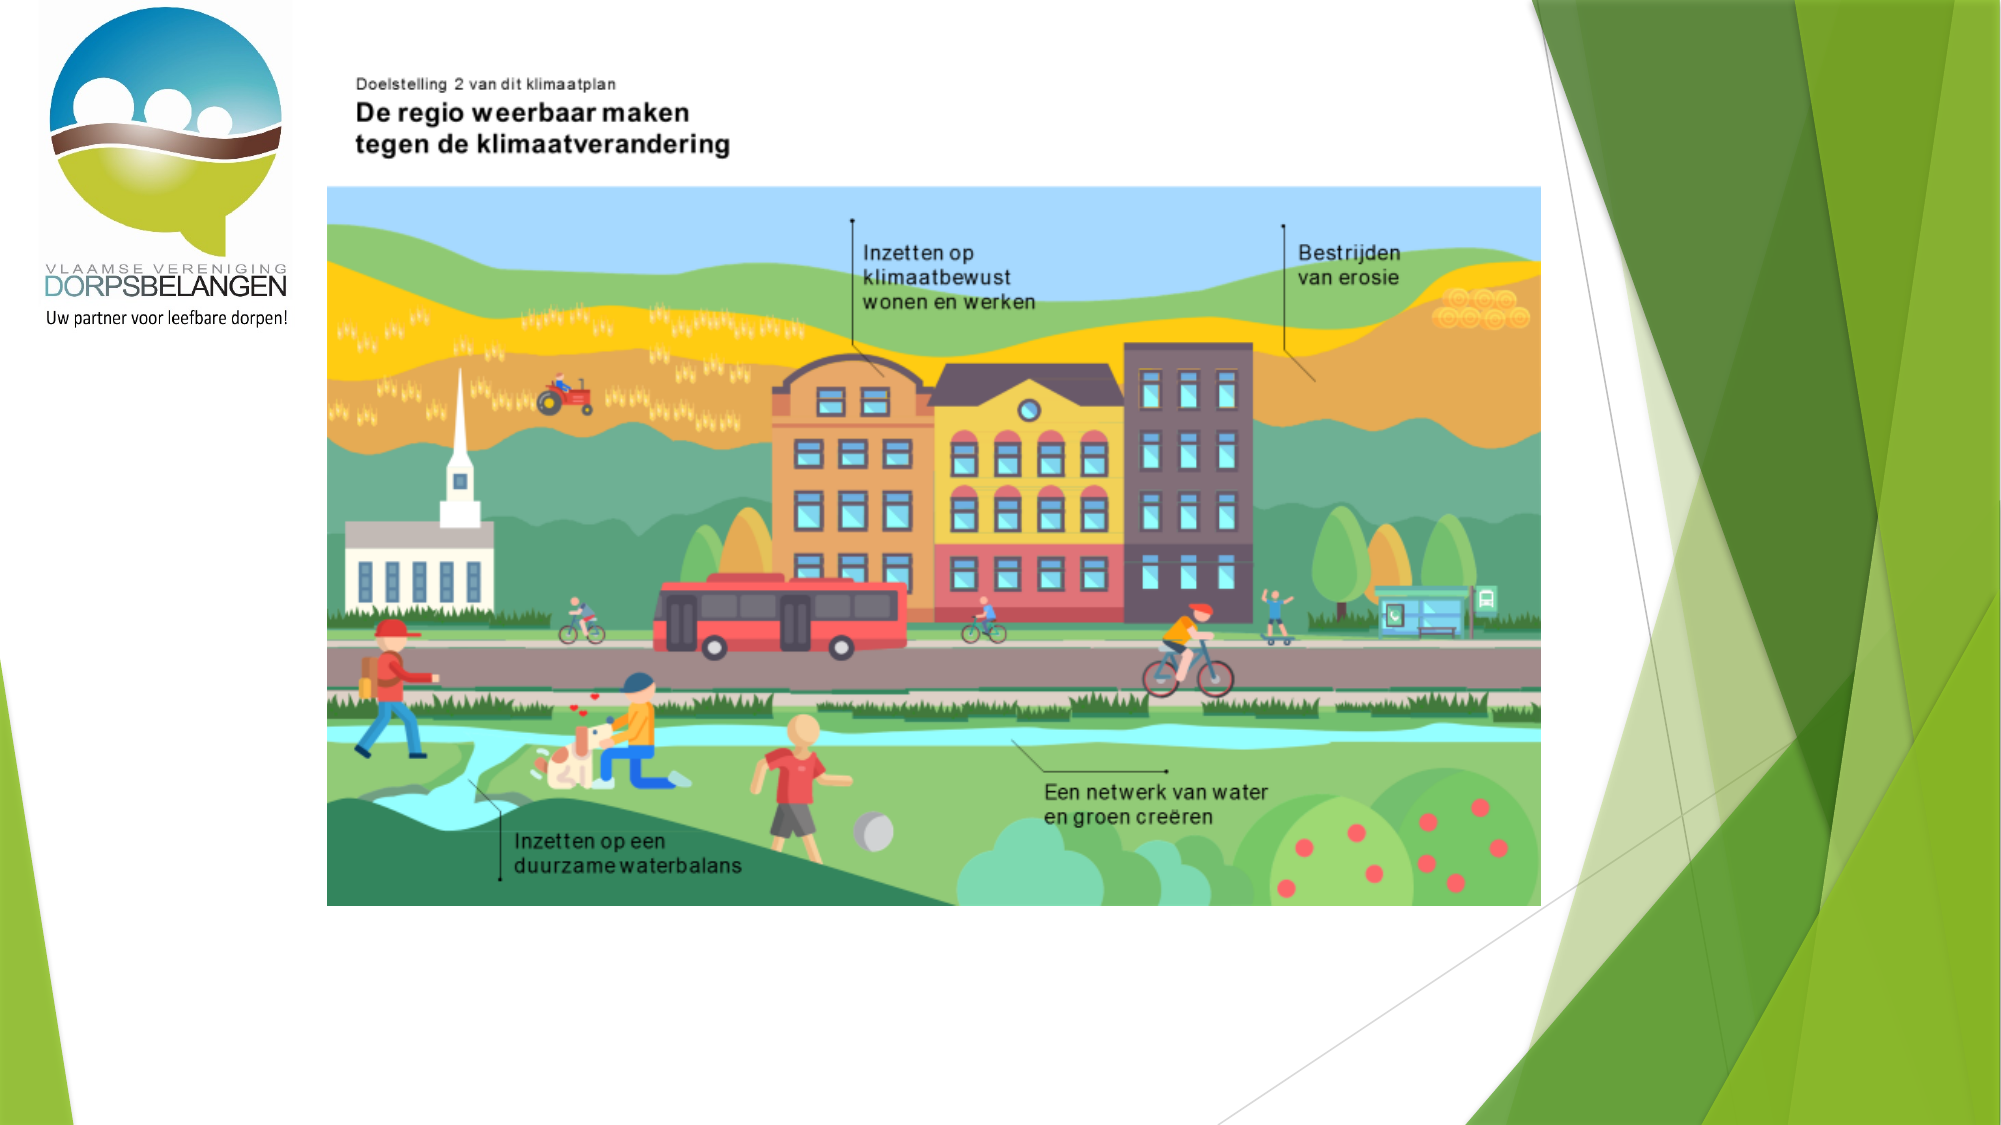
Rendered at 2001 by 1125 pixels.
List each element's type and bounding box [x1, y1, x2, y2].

picture [0, 0, 1542, 907]
